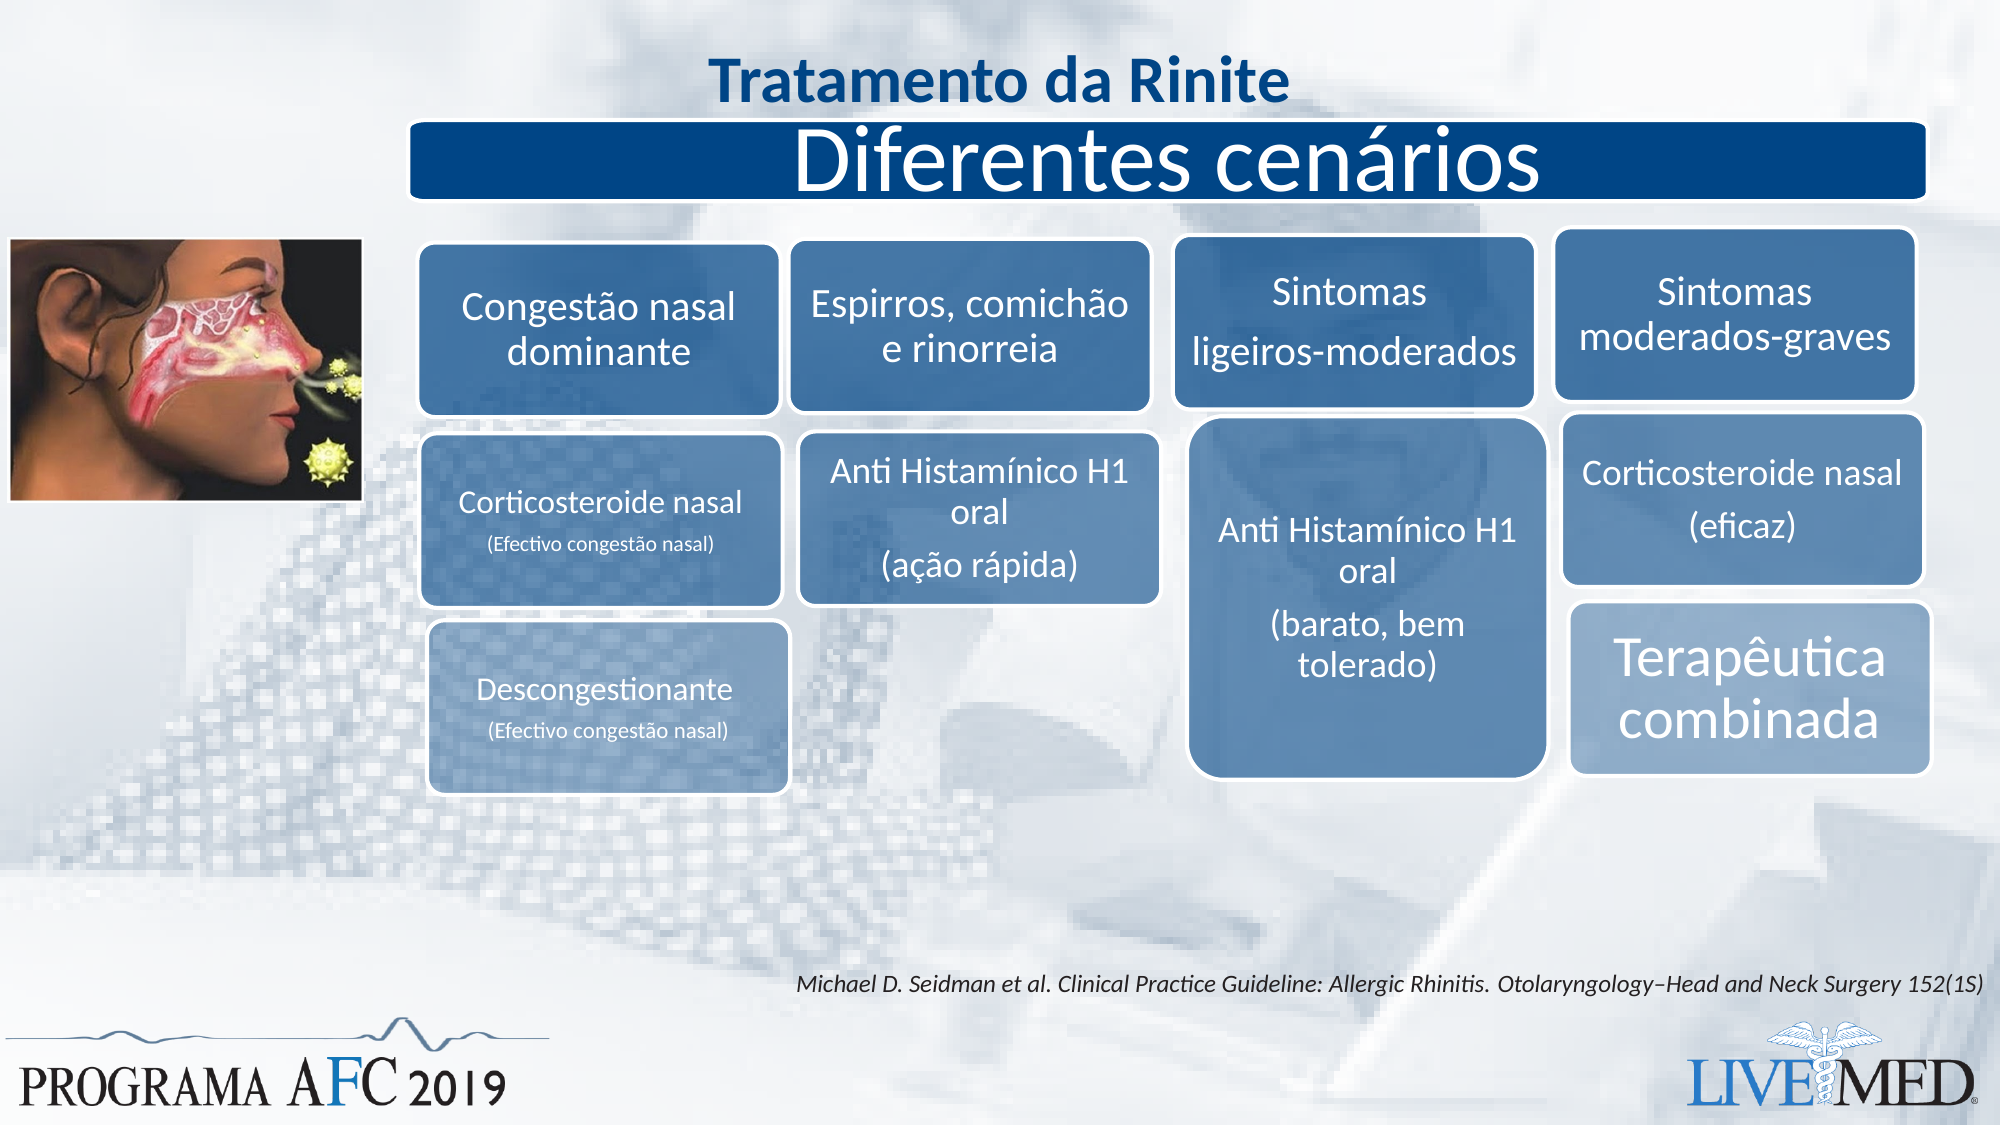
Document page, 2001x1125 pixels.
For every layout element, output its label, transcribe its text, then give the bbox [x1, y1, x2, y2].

text_box Anti Histamínico H1 oral (barato, bem tolerado) [1184, 414, 1551, 782]
text_box Espirros, comichão e rinorreia [786, 236, 1154, 416]
picture [7, 237, 364, 503]
text_box Corticosteroide nasal (eficaz) [1558, 410, 1927, 590]
text_box Congestão nasal dominante [415, 240, 783, 420]
text_box Terapêutica combinada [1566, 599, 1934, 779]
title Tratamento da Rinite [99, 26, 1900, 126]
text_box Corticosteroide nasal (Efectivo congestão nasal) [417, 431, 785, 611]
text_box Sintomas ligeiros-moderados [1170, 232, 1539, 412]
text_box Descongestionante (Efectivo congestão nasal) [424, 618, 793, 797]
text_box Diferentes cenários [406, 117, 1930, 204]
text_box Sintomas moderados-graves [1551, 225, 1919, 405]
text_box Anti Histamínico H1 oral (ação rápida) [795, 429, 1164, 609]
list Michael D. Seidman et al. Clinical Practice Guideline: Allergic Rhinitis. Otolaryngology–Head and Neck Surgery 152(1S) [99, 959, 2000, 1008]
picture [1687, 1021, 1978, 1106]
picture [19, 1057, 505, 1106]
